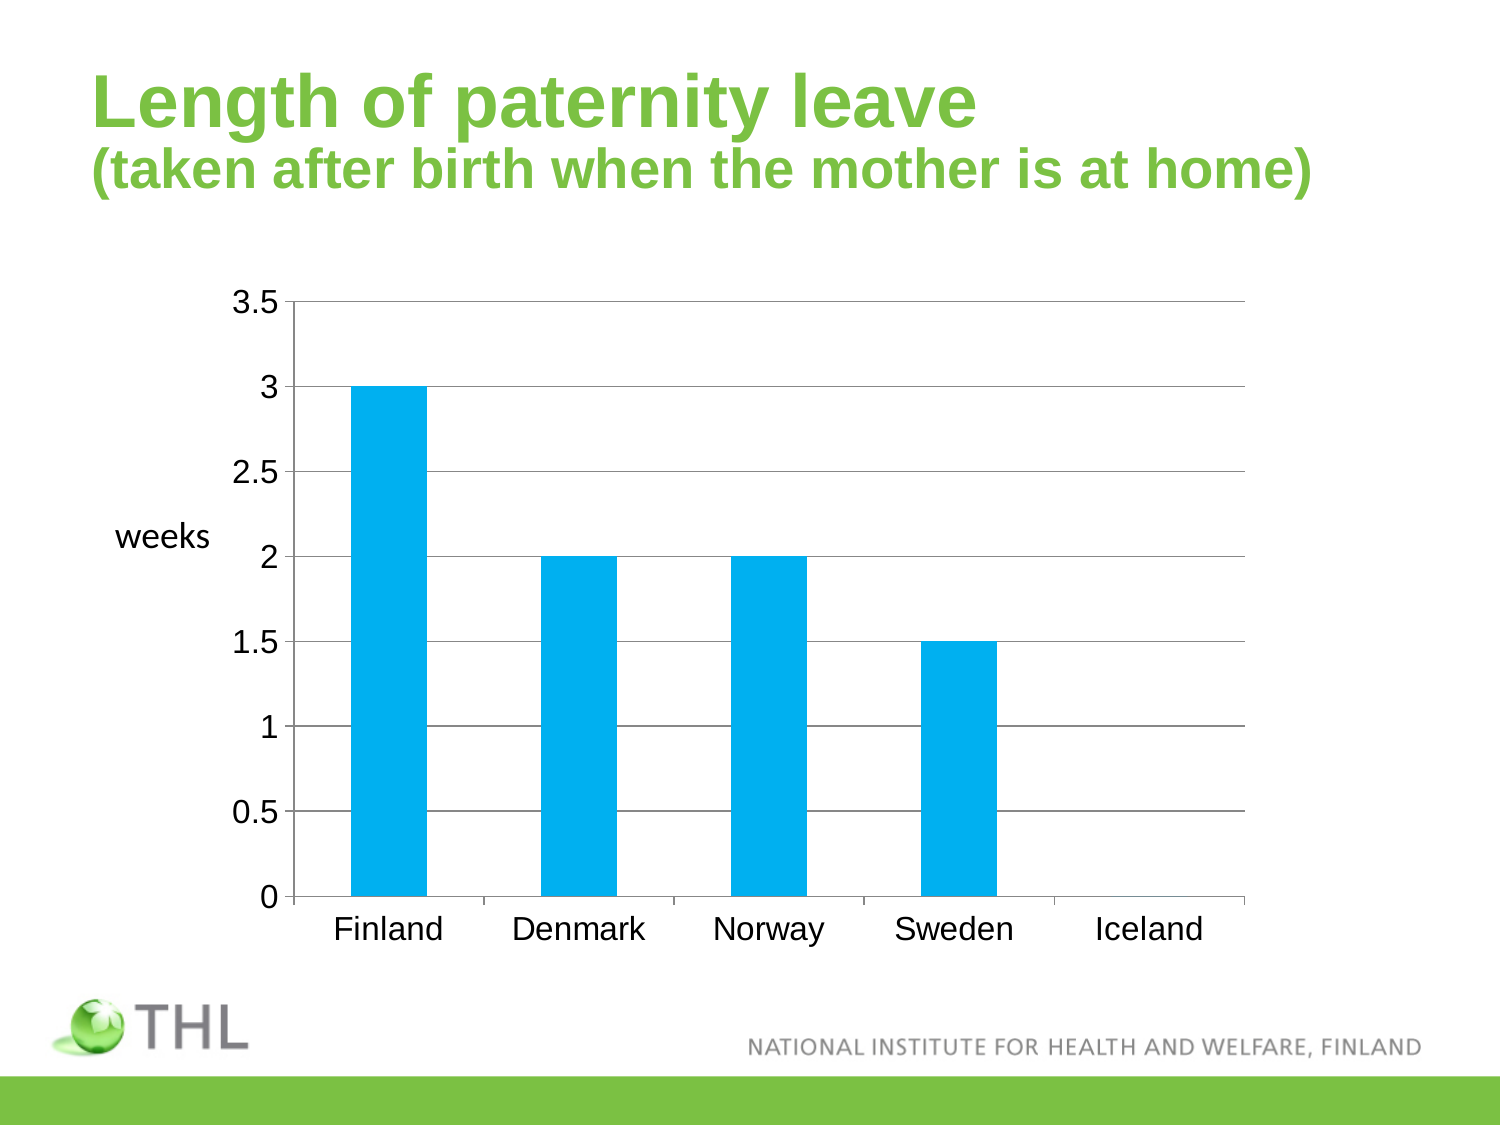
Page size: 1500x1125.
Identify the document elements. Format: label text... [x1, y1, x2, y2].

picture [716, 1029, 1467, 1067]
title Length of paternity leave (taken after birth when the mother is at home) [76, 42, 1424, 209]
picture [24, 983, 275, 1067]
text_box weeks [100, 503, 205, 564]
chart [210, 269, 1266, 962]
